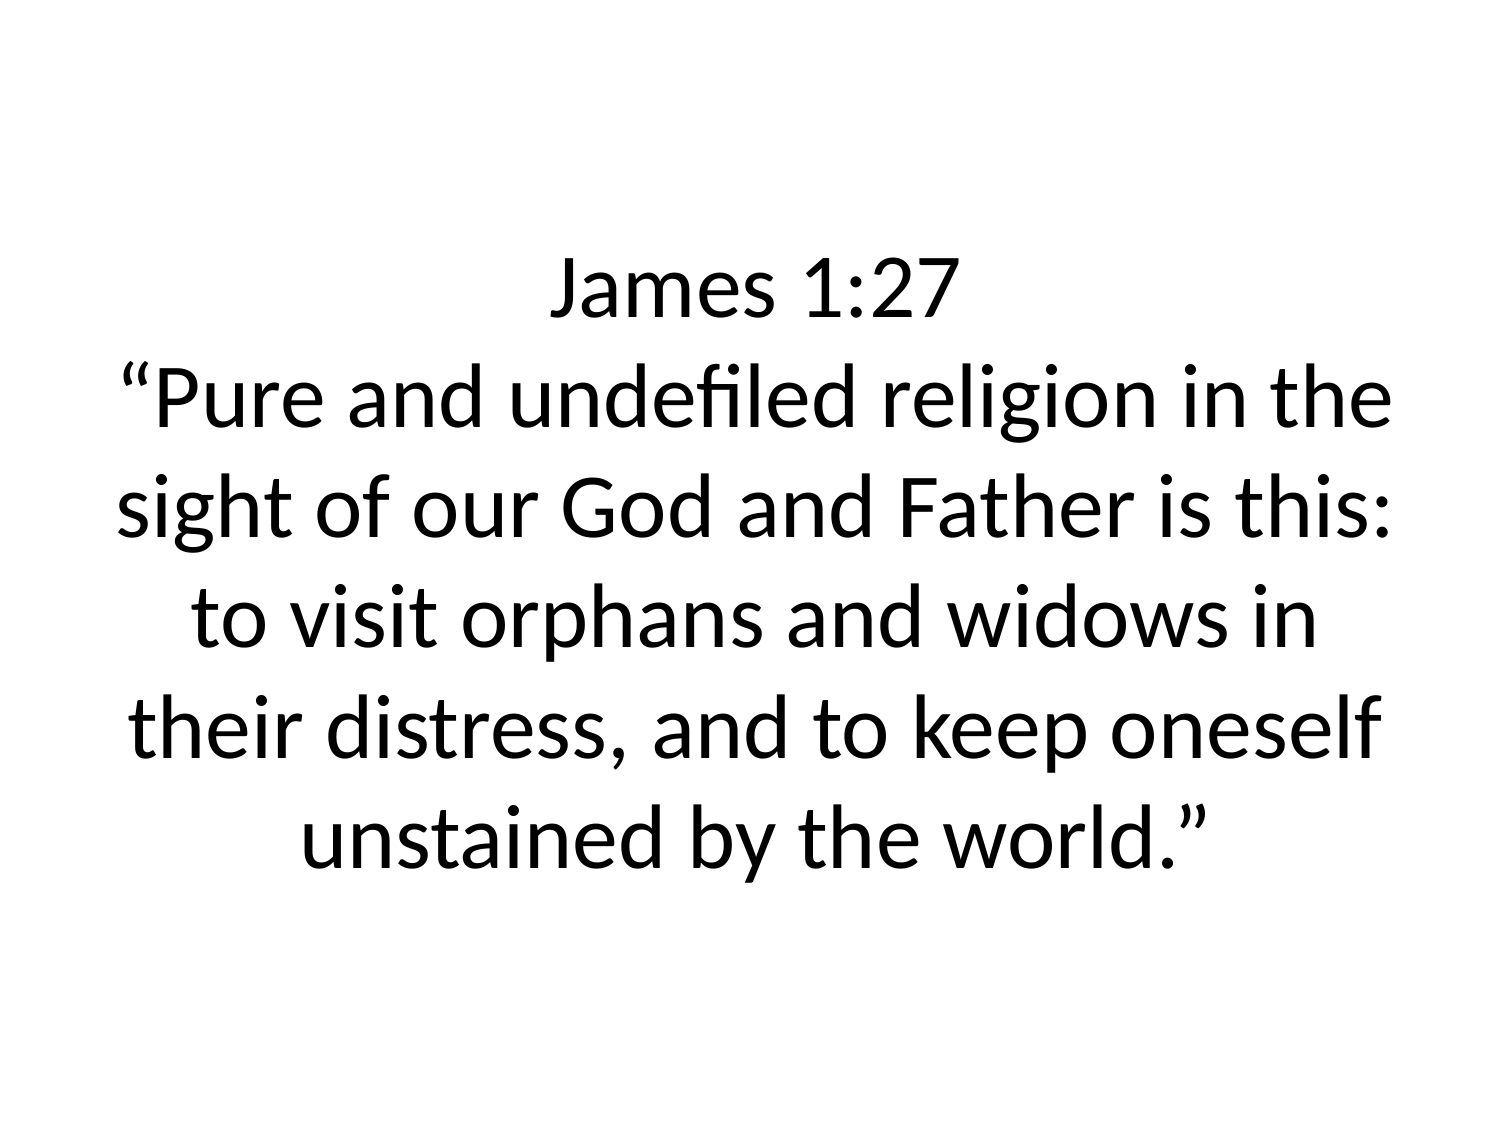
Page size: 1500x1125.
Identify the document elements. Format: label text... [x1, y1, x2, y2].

title James 1:27 “Pure and undefiled religion in the sight of our God and Father is this: to visit orphans and widows in their distress, and to keep oneself unstained by the world.” [87, 62, 1425, 1050]
